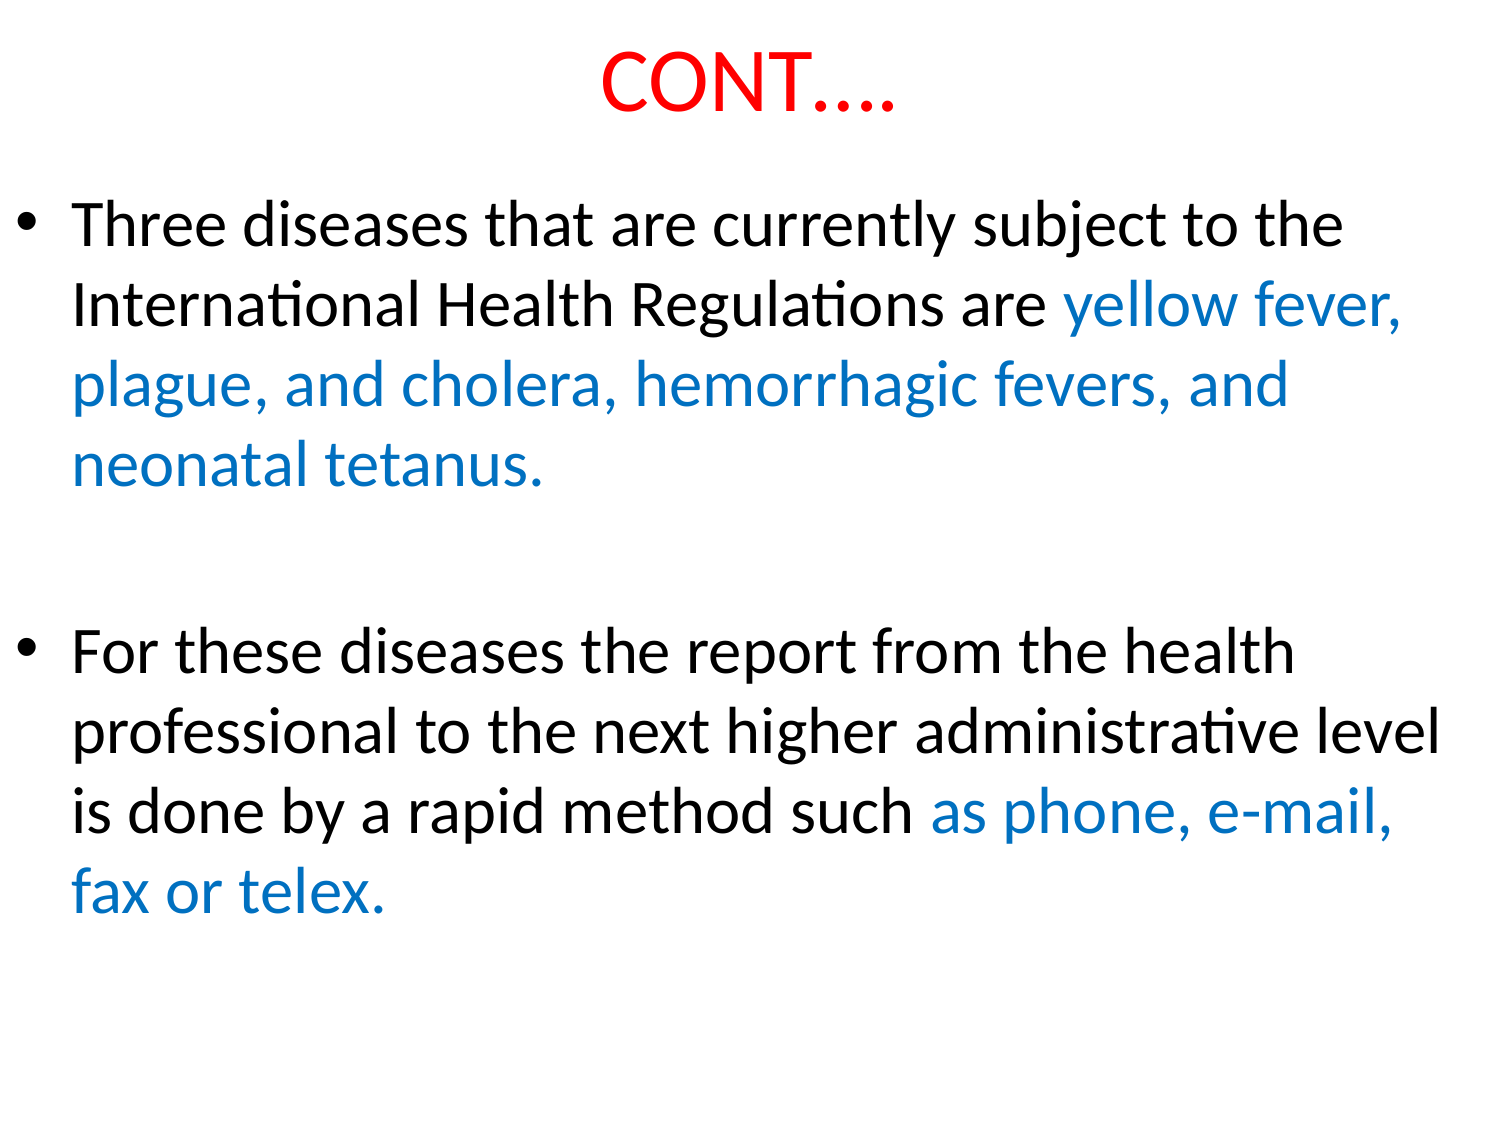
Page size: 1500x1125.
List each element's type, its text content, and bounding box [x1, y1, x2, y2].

list Three diseases that are currently subject to the International Health Regulations are yellow fever, plague, and cholera, hemorrhagic fevers, and neonatal tetanus. For these diseases the report from the health professional to the next higher administrative level is done by a rapid method such as phone, e-mail, fax or telex. [0, 172, 1500, 1125]
title CONT…. [0, 0, 1500, 149]
